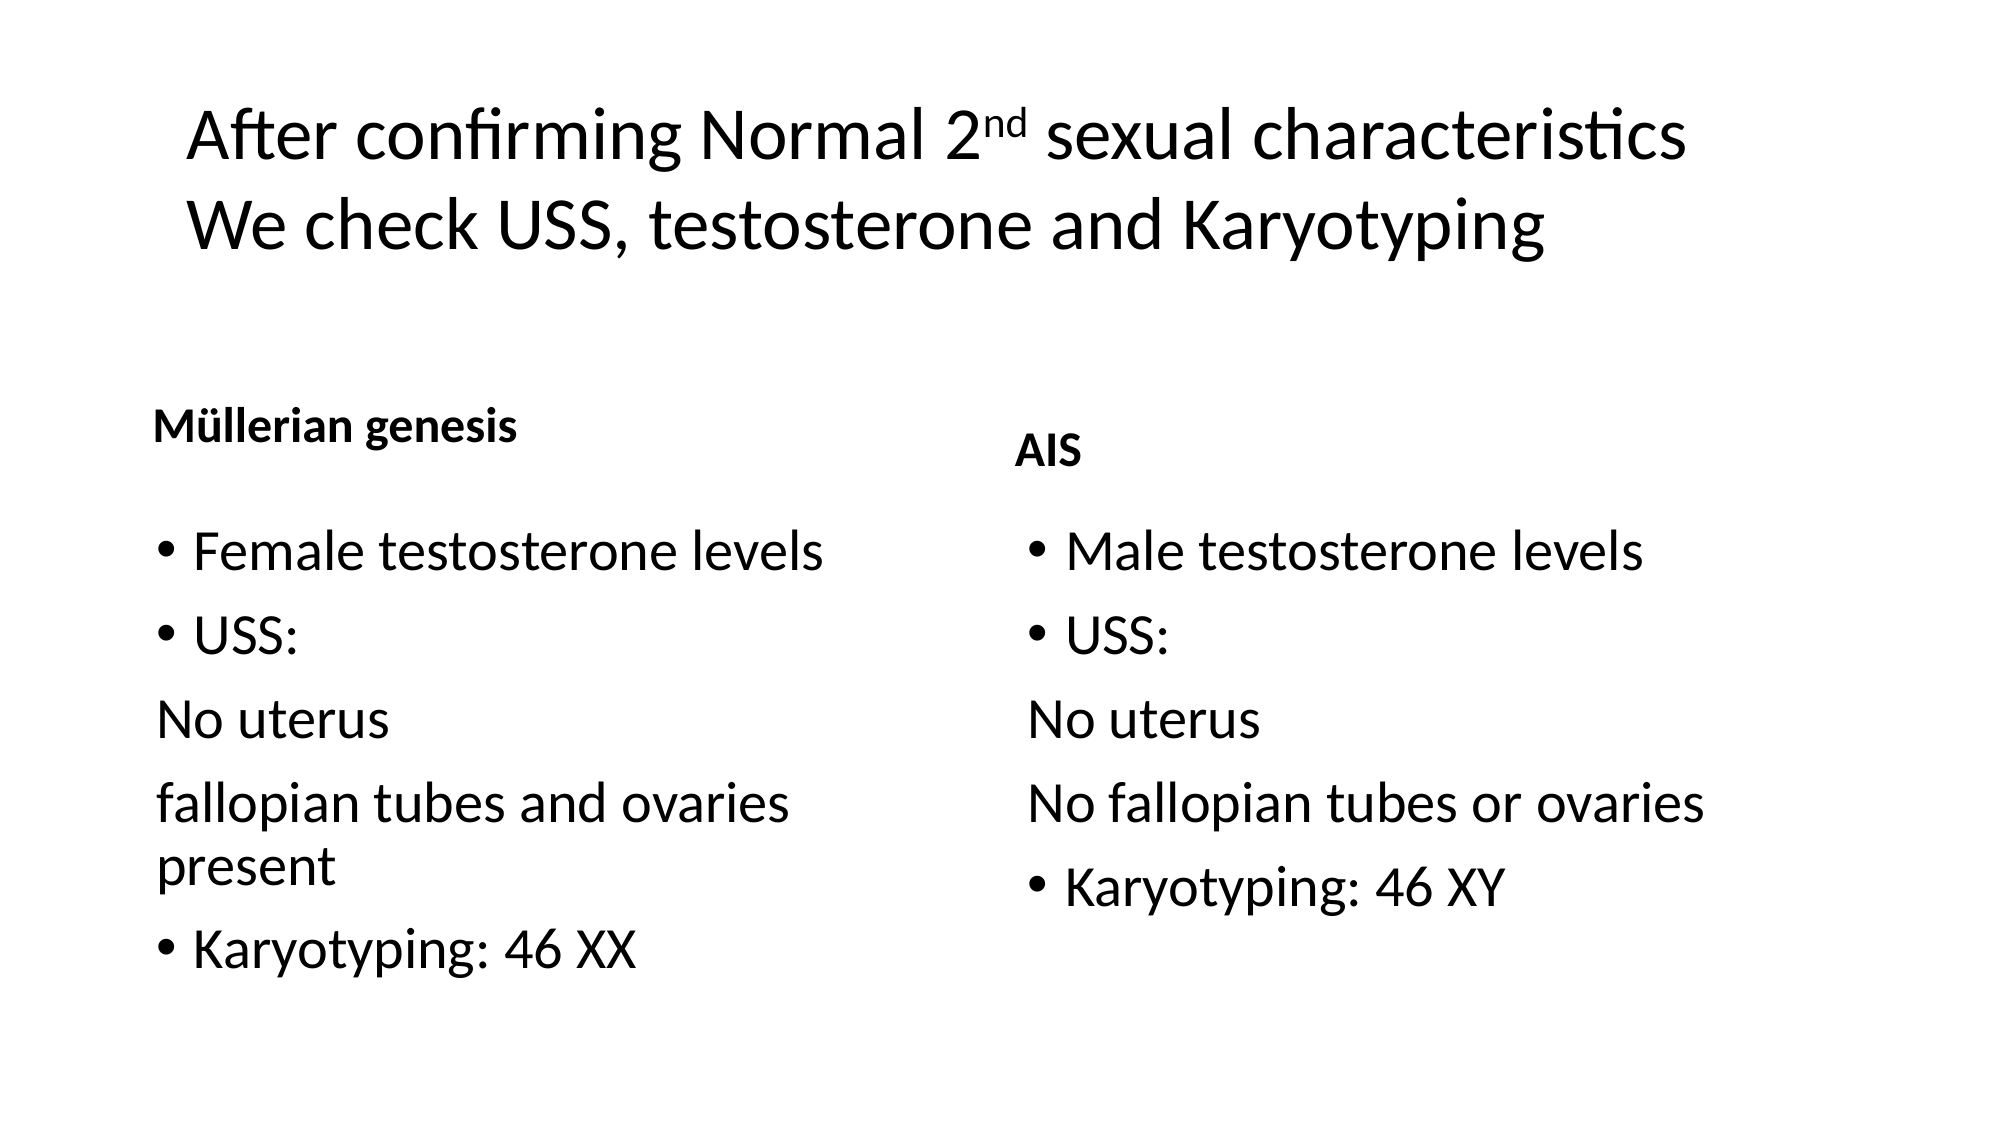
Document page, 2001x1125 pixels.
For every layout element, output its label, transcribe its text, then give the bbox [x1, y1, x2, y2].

list Male testosterone levels USS: No uterus No fallopian tubes or ovaries Karyotyping: 46 XY [1012, 513, 1863, 1016]
list Female testosterone levels USS: No uterus fallopian tubes and ovaries present Karyotyping: 46 XX [141, 513, 988, 1057]
text_box After confirming Normal 2nd sexual characteristics We check USS, testosterone and Karyotyping [171, 77, 1916, 272]
list Müllerian genesis [137, 325, 984, 462]
list AIS [999, 349, 1851, 485]
